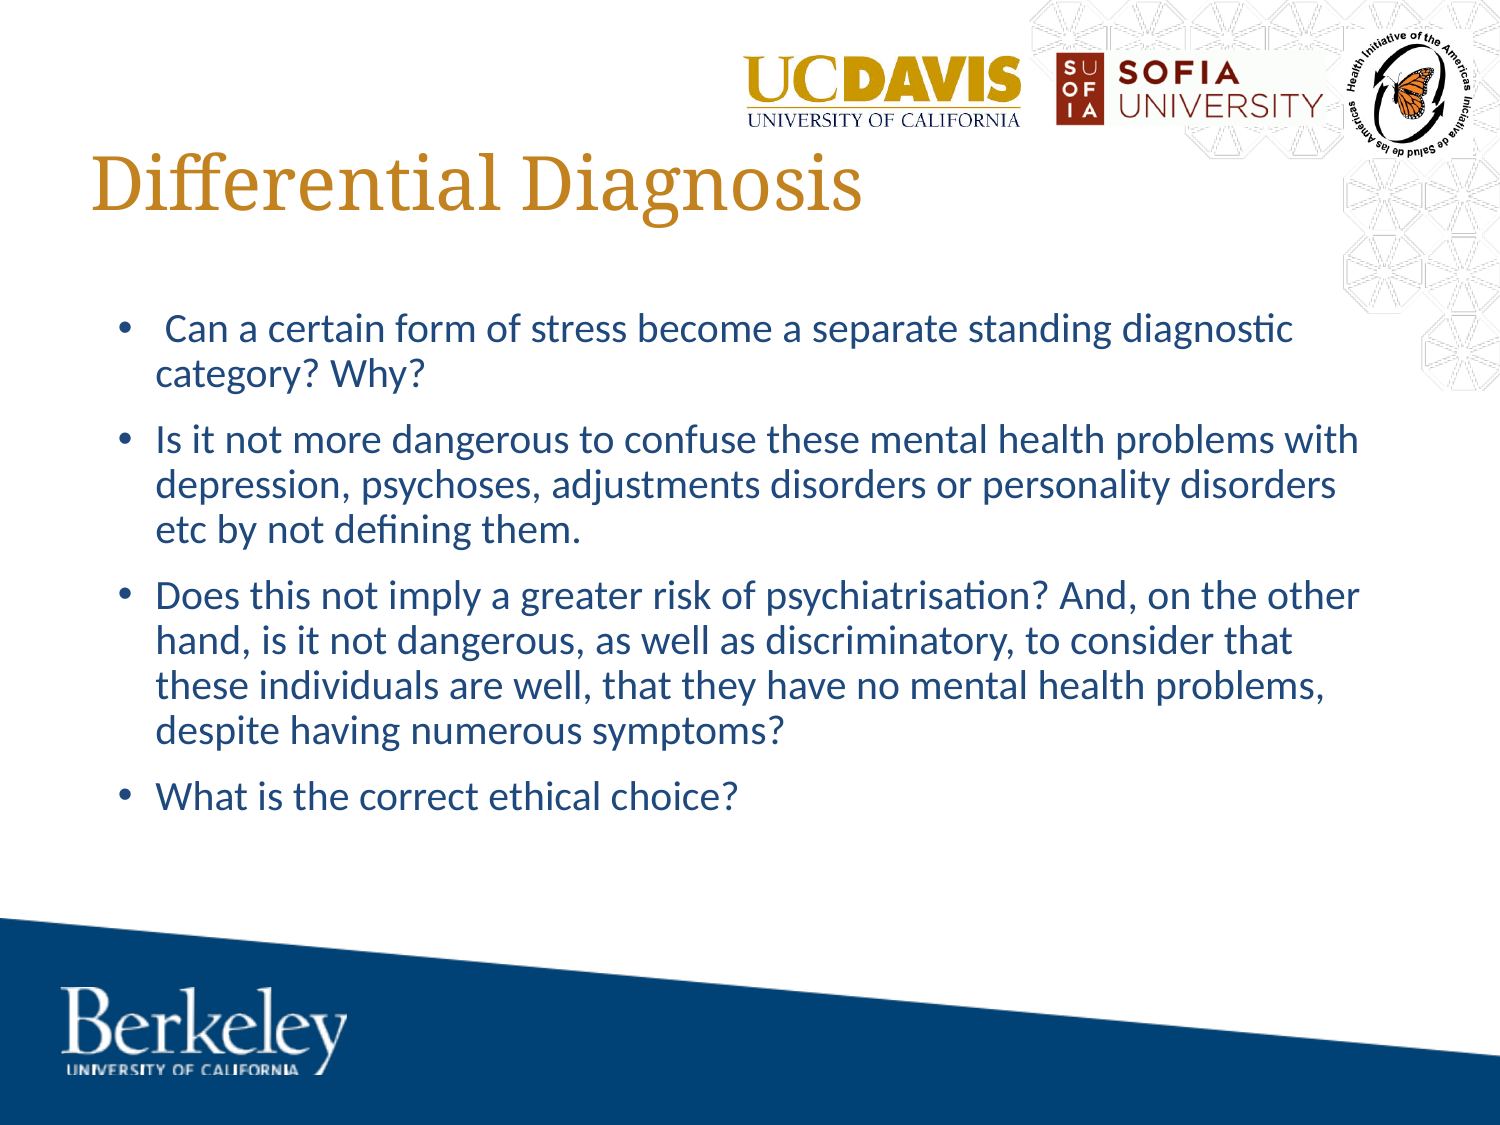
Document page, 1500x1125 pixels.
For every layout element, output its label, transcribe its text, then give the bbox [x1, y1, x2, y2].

picture [1053, 50, 1326, 127]
text_box Can a certain form of stress become a separate standing diagnostic category? Why? Is it not more dangerous to confuse these mental health problems with depression, psychoses, adjustments disorders or personality disorders etc by not defining them. Does this not imply a greater risk of psychiatrisation? And, on the other hand, is it not dangerous, as well as discriminatory, to consider that these individuals are well, that they have no mental health problems, despite having numerous symptoms? What is the correct ethical choice? [103, 299, 1397, 1014]
title Differential Diagnosis [75, 86, 1425, 274]
picture [743, 55, 1022, 127]
picture [1344, 29, 1473, 158]
